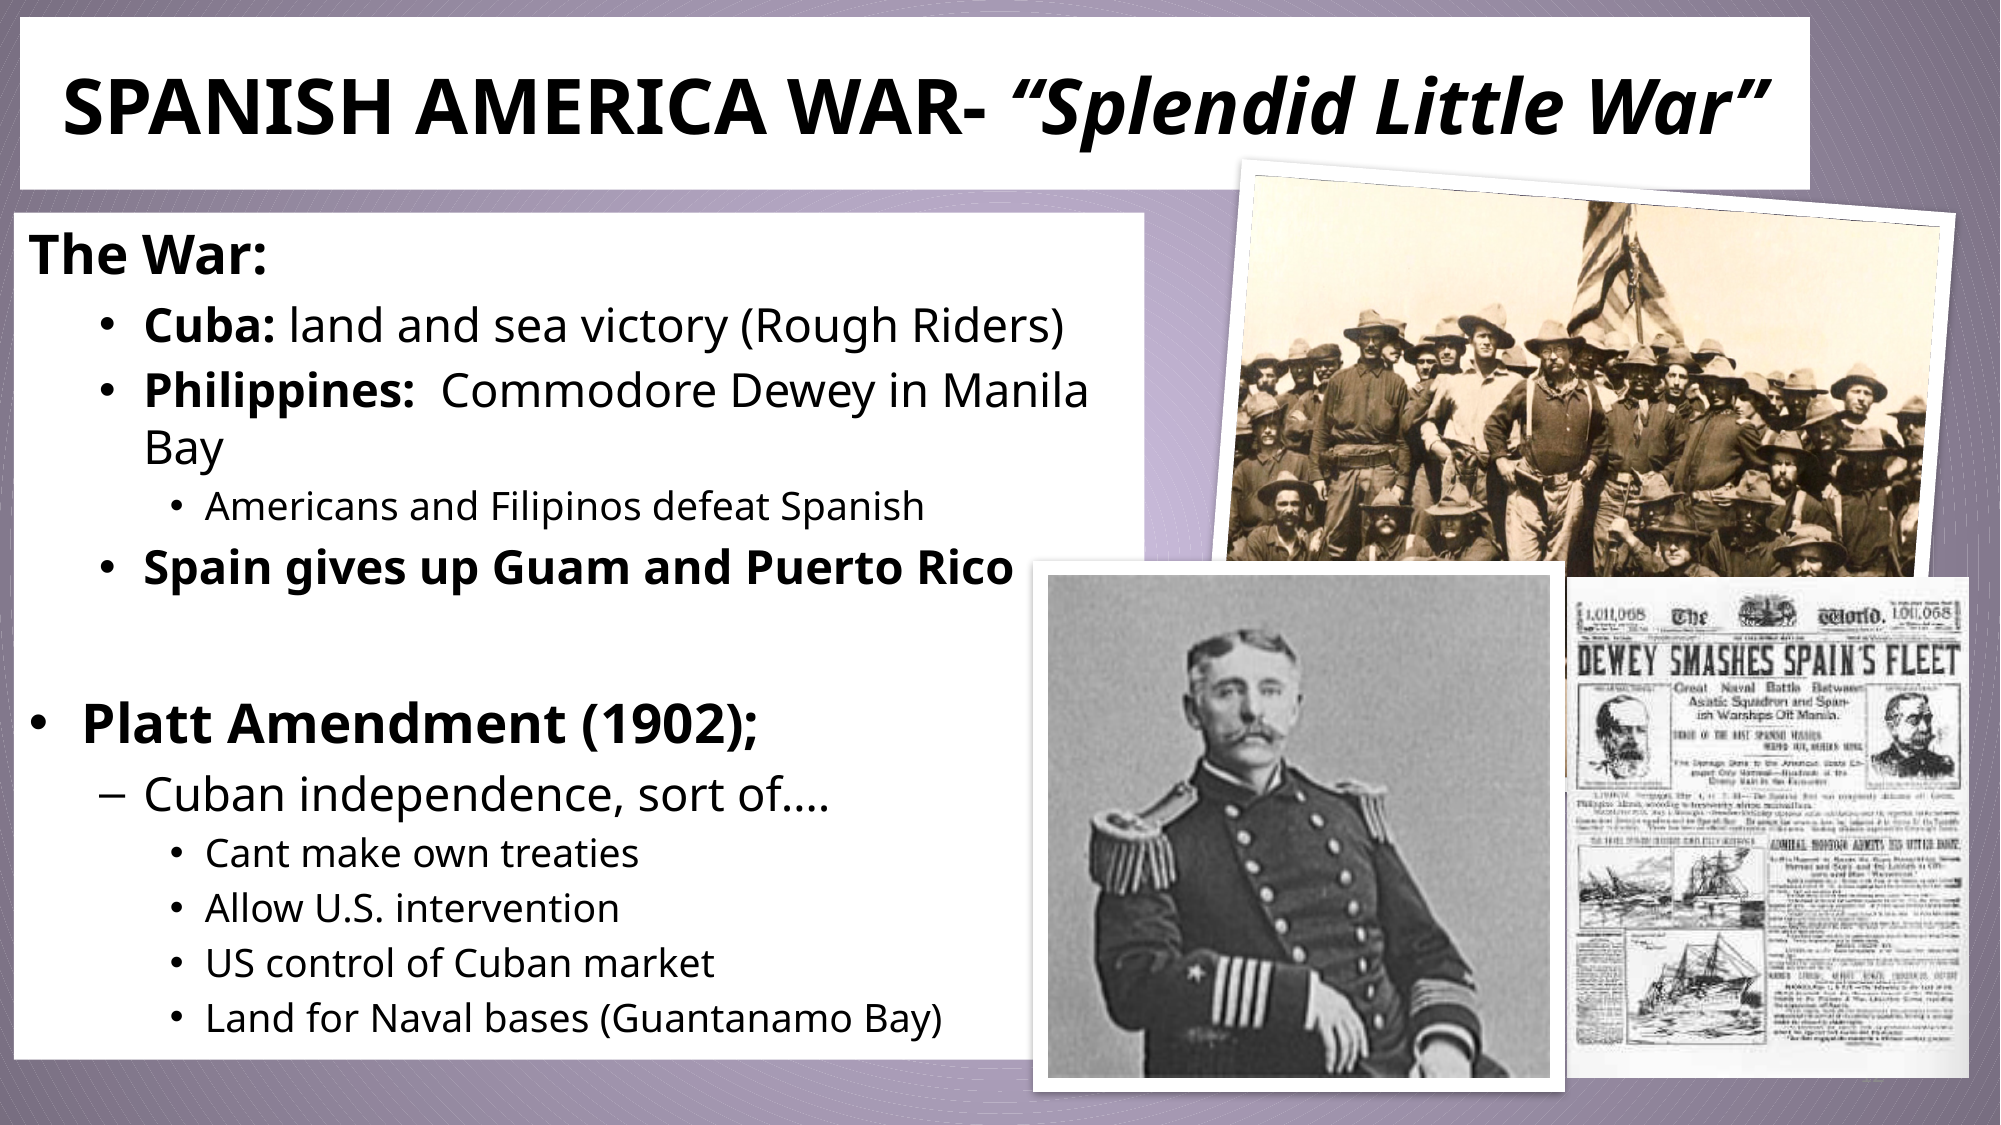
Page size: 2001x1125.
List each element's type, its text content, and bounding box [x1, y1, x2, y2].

picture [1047, 176, 1969, 1078]
title SPANISH AMERICA WAR- “Splendid Little War” [20, 17, 1810, 190]
slide_number 12 [1433, 1085, 1900, 1103]
list The War: Cuba: land and sea victory (Rough Riders) Philippines: Commodore Dewey in Manila Bay Americans and Filipinos defeat Spanish Spain gives up Guam and Puerto Rico Platt Amendment (1902); Cuban independence, sort of…. Cant make own treaties Allow U.S. intervention US control of Cuban market Land for Naval bases (Guantanamo Bay) [13, 212, 1145, 1060]
